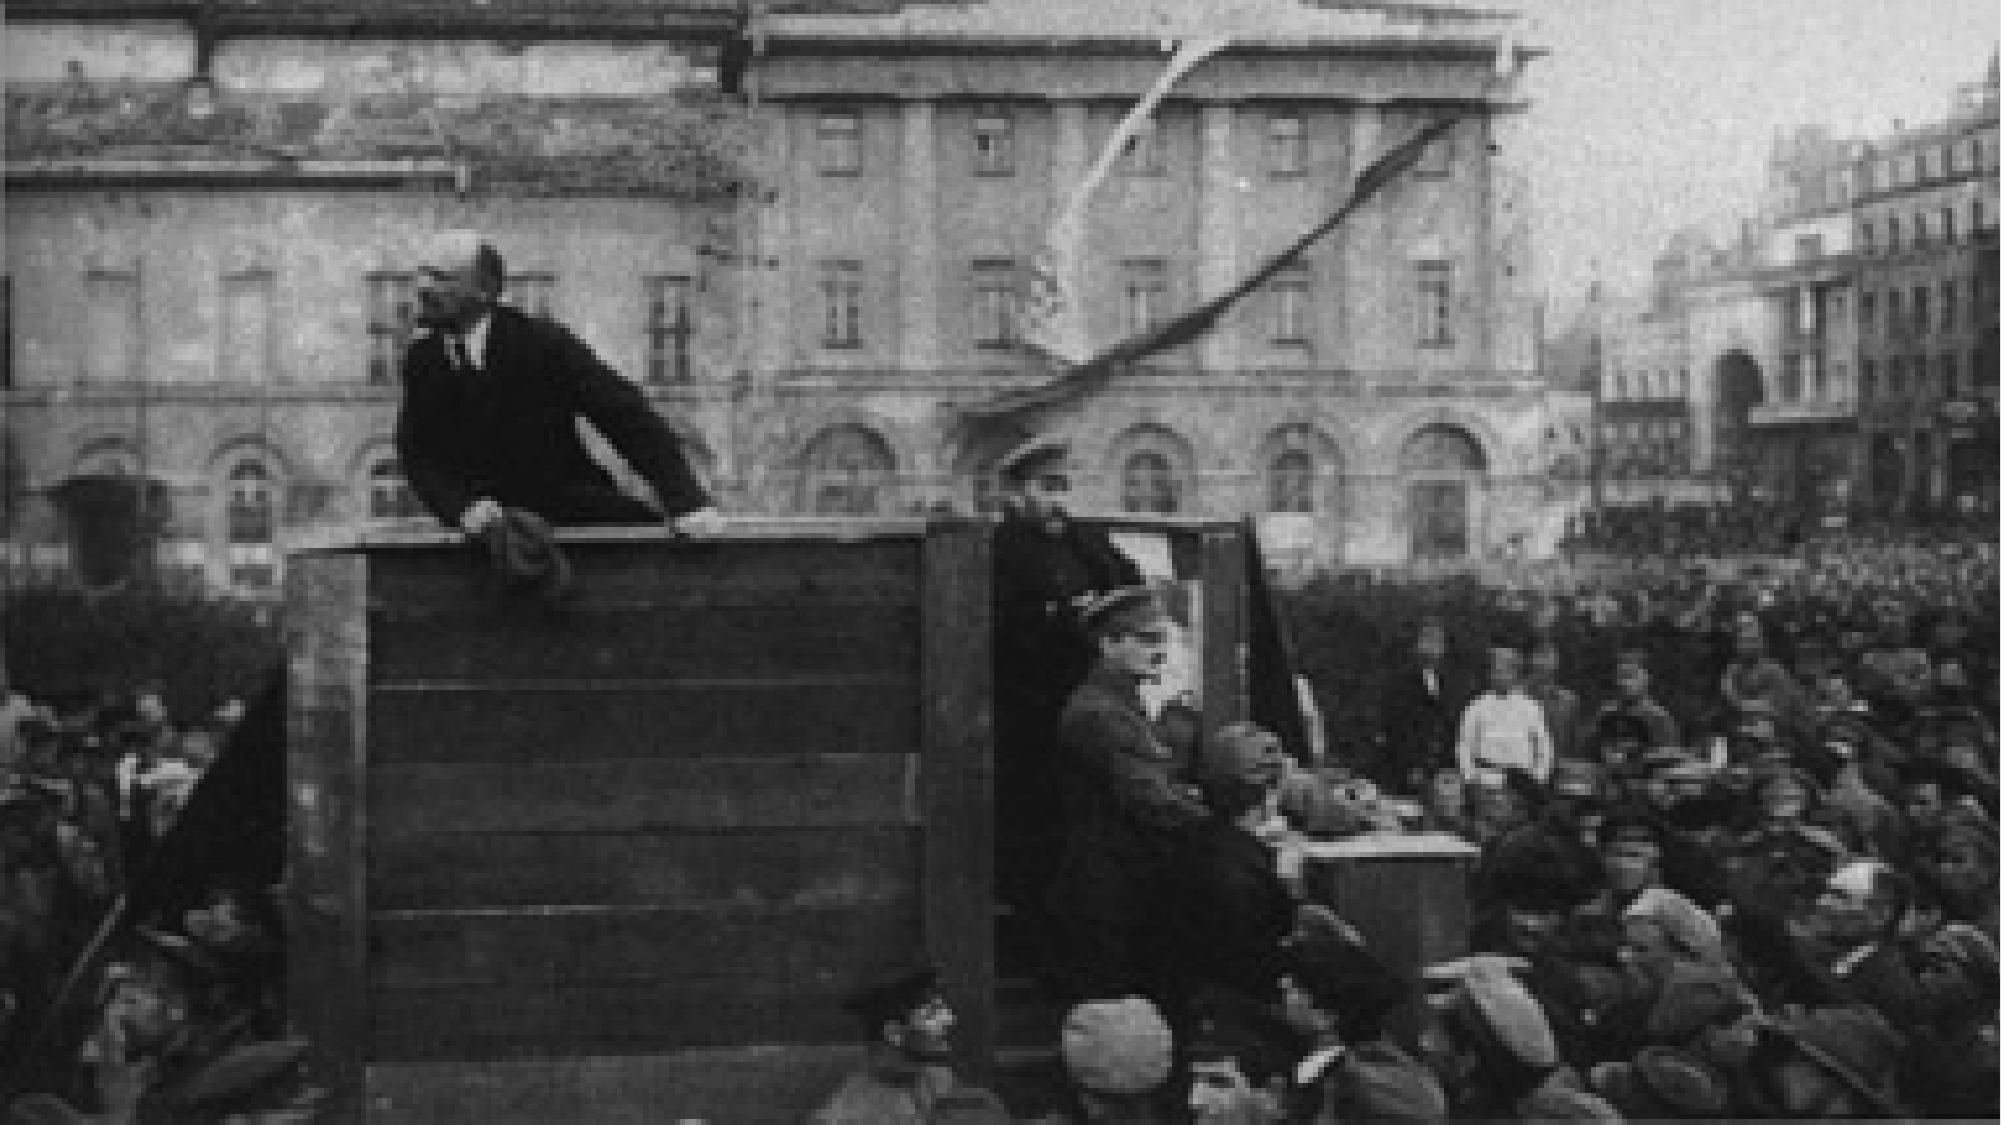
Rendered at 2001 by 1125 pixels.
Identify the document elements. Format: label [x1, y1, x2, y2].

list [0, 0, 2000, 1125]
